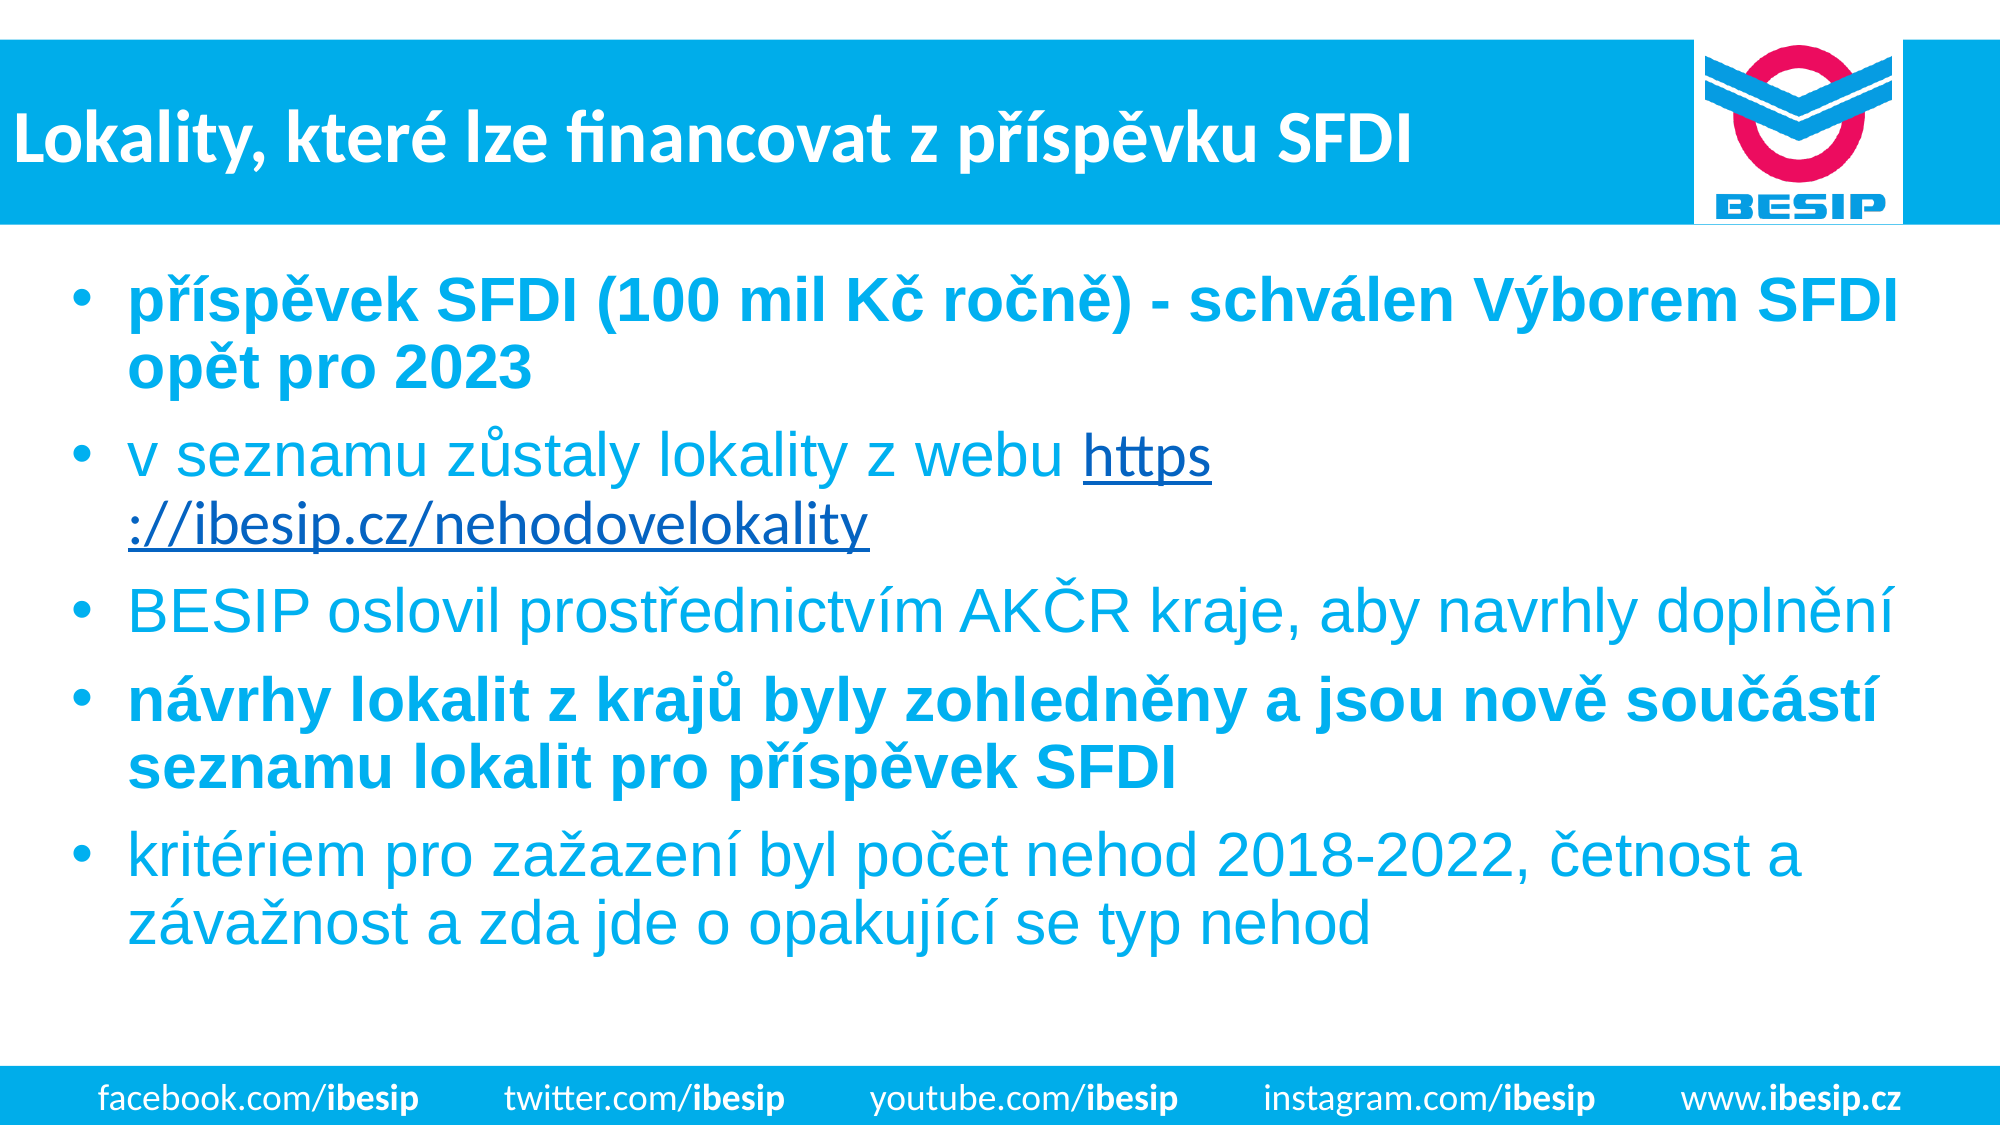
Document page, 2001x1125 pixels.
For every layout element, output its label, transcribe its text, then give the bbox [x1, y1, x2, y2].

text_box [0, 37, 2000, 225]
text_box příspěvek SFDI (100 mil Kč ročně) - schválen Výborem SFDI opět pro 2023 v seznamu zůstaly lokality z webu https://ibesip.cz/nehodovelokality BESIP oslovil prostřednictvím AKČR kraje, aby navrhly doplnění návrhy lokalit z krajů byly zohledněny a jsou nově součástí seznamu lokalit pro příspěvek SFDI kritériem pro zažazení byl počet nehod 2018-2022, četnost a závažnost a zda jde o opakující se typ nehod [56, 259, 1930, 1096]
text_box facebook.com/ibesip twitter.com/ibesip youtube.com/ibesip instagram.com/ibesip www.ibesip.cz [0, 1065, 2000, 1125]
